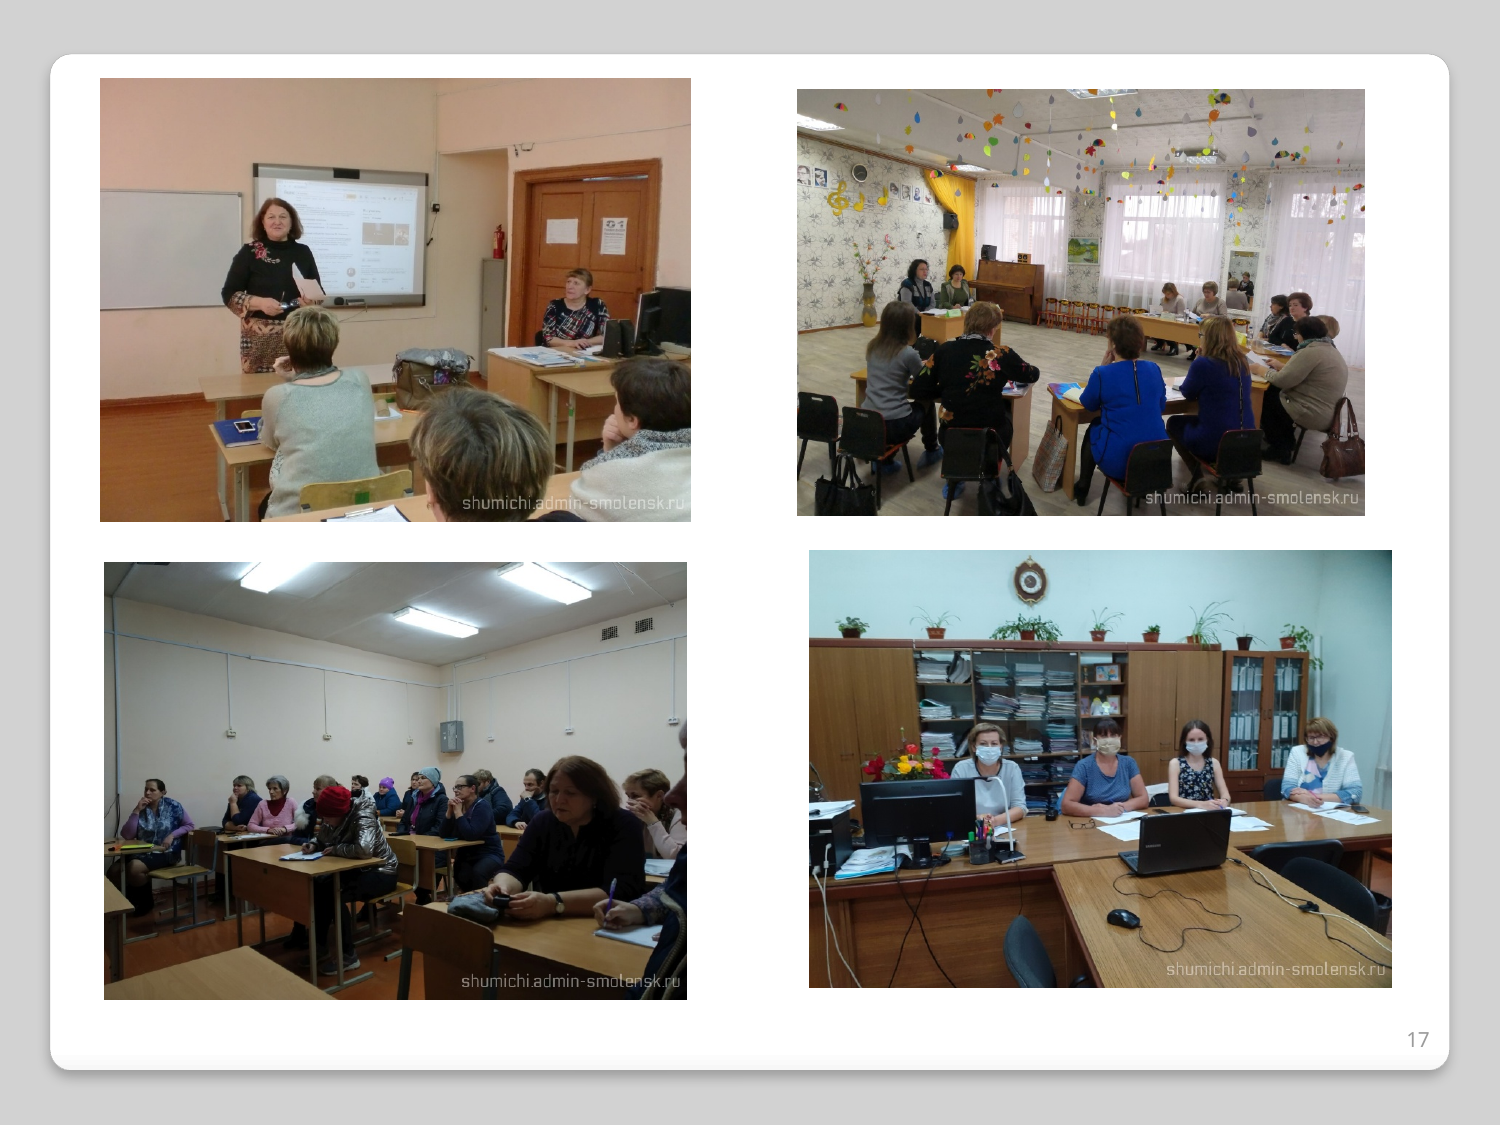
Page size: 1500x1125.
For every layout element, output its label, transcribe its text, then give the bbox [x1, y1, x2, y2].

picture [100, 77, 692, 522]
picture [808, 550, 1392, 988]
slide_number 17 [1369, 1002, 1445, 1063]
picture [103, 562, 688, 1000]
picture [796, 89, 1365, 516]
